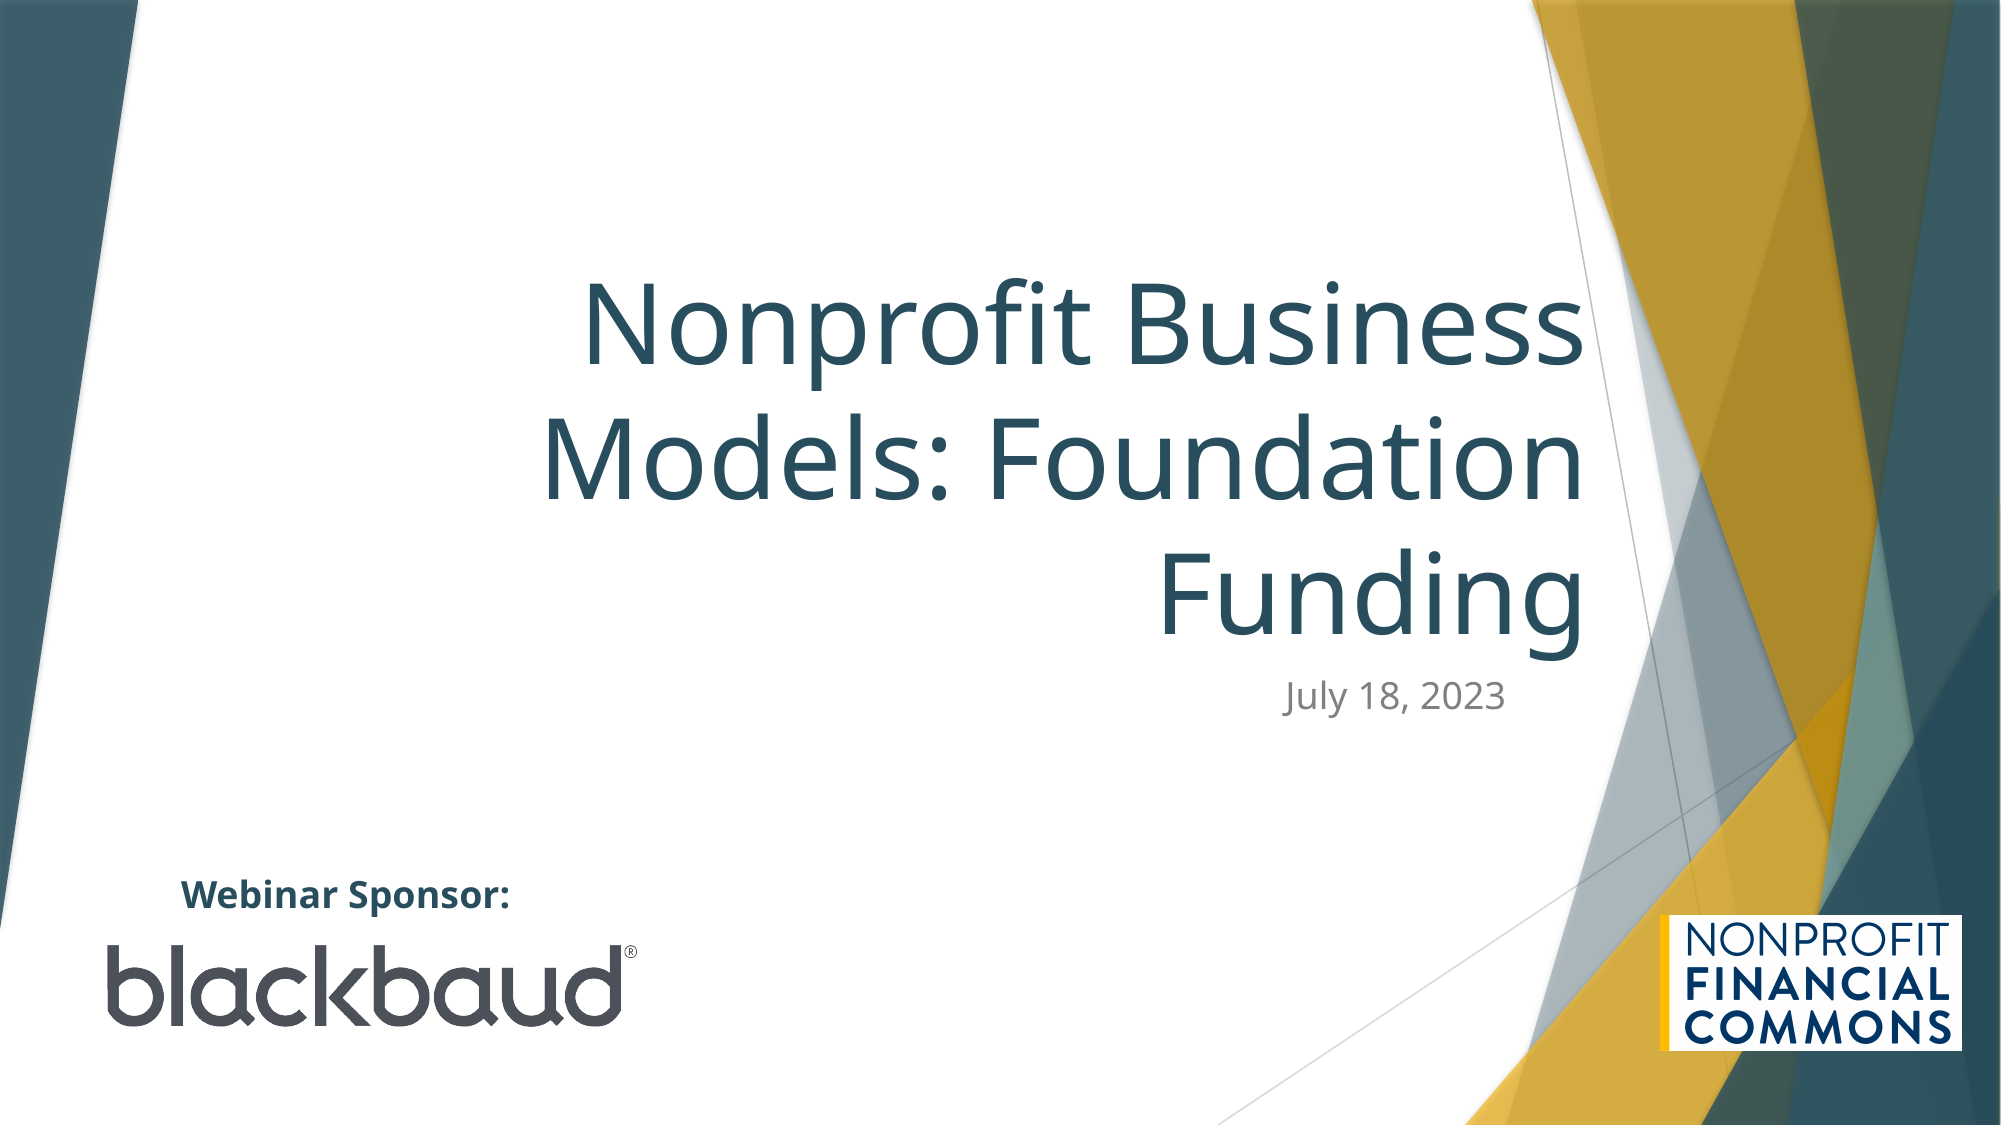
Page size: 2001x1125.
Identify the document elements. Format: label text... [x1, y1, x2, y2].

picture [106, 944, 638, 1028]
text_box Webinar Sponsor: [143, 871, 549, 930]
subtitle July 18, 2023 [247, 664, 1522, 845]
picture [1660, 915, 1962, 1051]
title Nonprofit Business Models: Foundation Funding [186, 394, 1604, 665]
